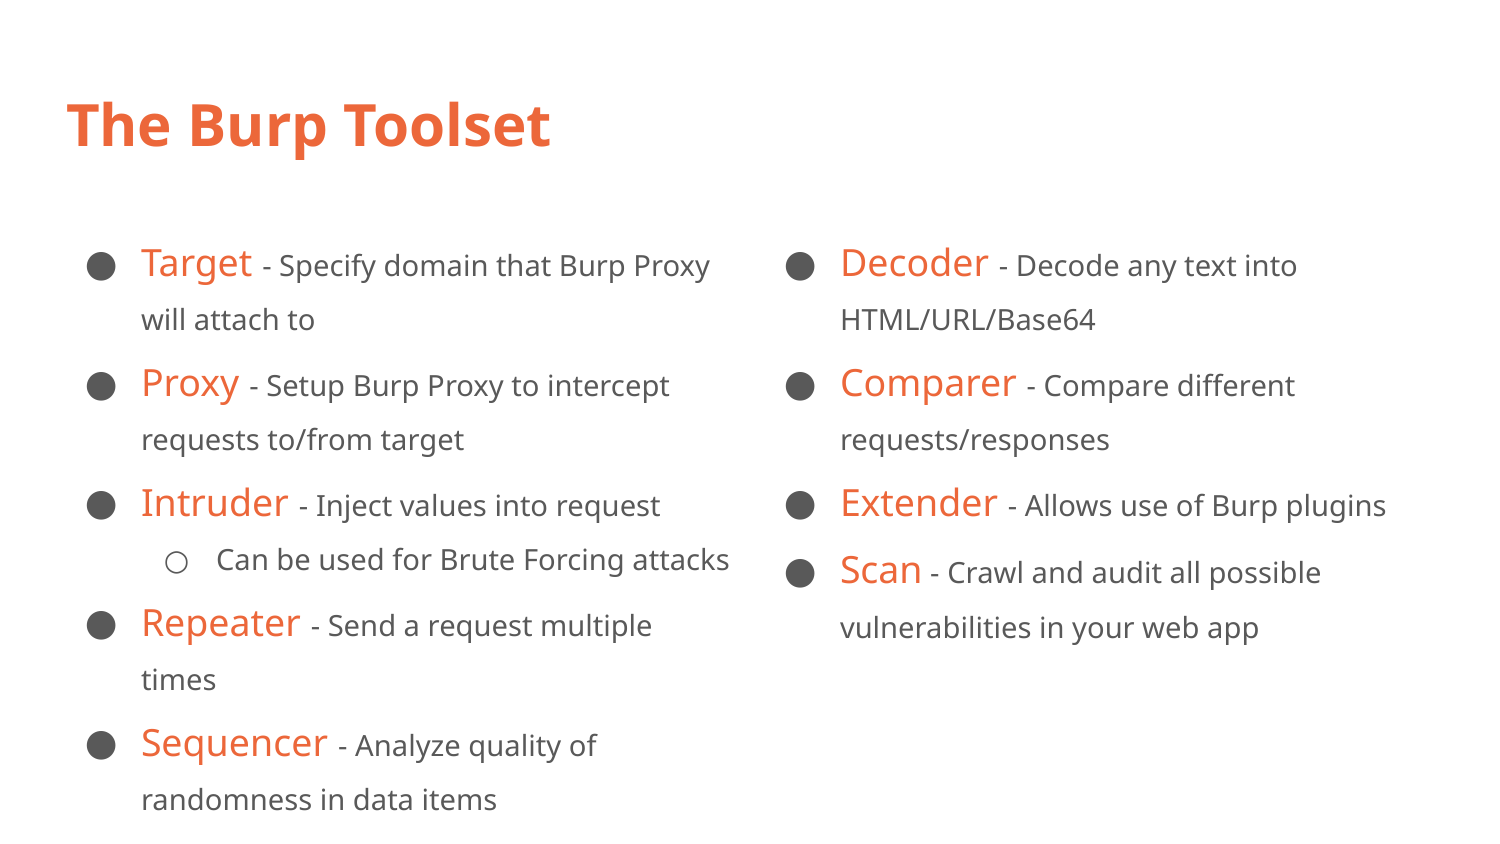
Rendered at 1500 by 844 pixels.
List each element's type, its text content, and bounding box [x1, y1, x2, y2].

list Decoder - Decode any text into HTML/URL/Base64 Comparer - Compare different requests/responses Extender - Allows use of Burp plugins Scan - Crawl and audit all possible vulnerabilities in your web app [750, 201, 1449, 763]
title The Burp Toolset [51, 72, 1449, 167]
list Target - Specify domain that Burp Proxy will attach to Proxy - Setup Burp Proxy to intercept requests to/from target Intruder - Inject values into request Can be used for Brute Forcing attacks Repeater - Send a request multiple times Sequencer - Analyze quality of randomness in data items [51, 201, 750, 801]
